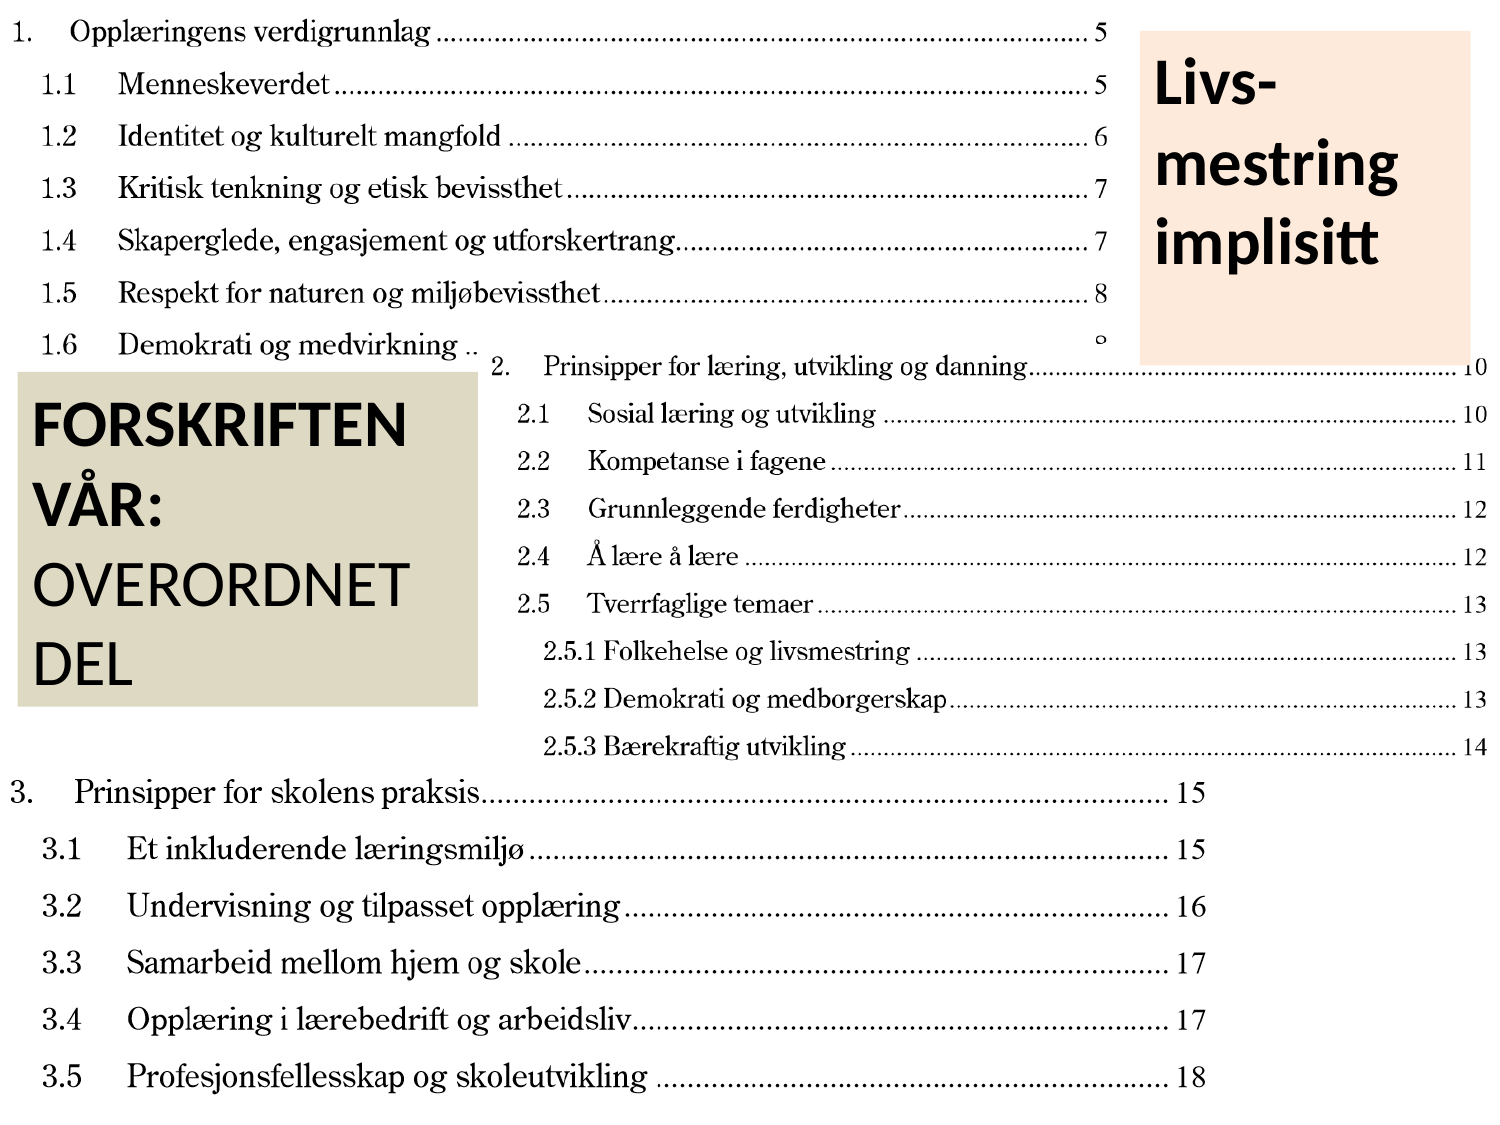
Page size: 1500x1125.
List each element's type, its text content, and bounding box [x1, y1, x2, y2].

text_box Livs-mestring implisitt [1139, 30, 1471, 342]
text_box FORSKRIFTEN VÅR: OVERORDNET DEL [17, 381, 472, 707]
picture [0, 17, 1500, 1109]
